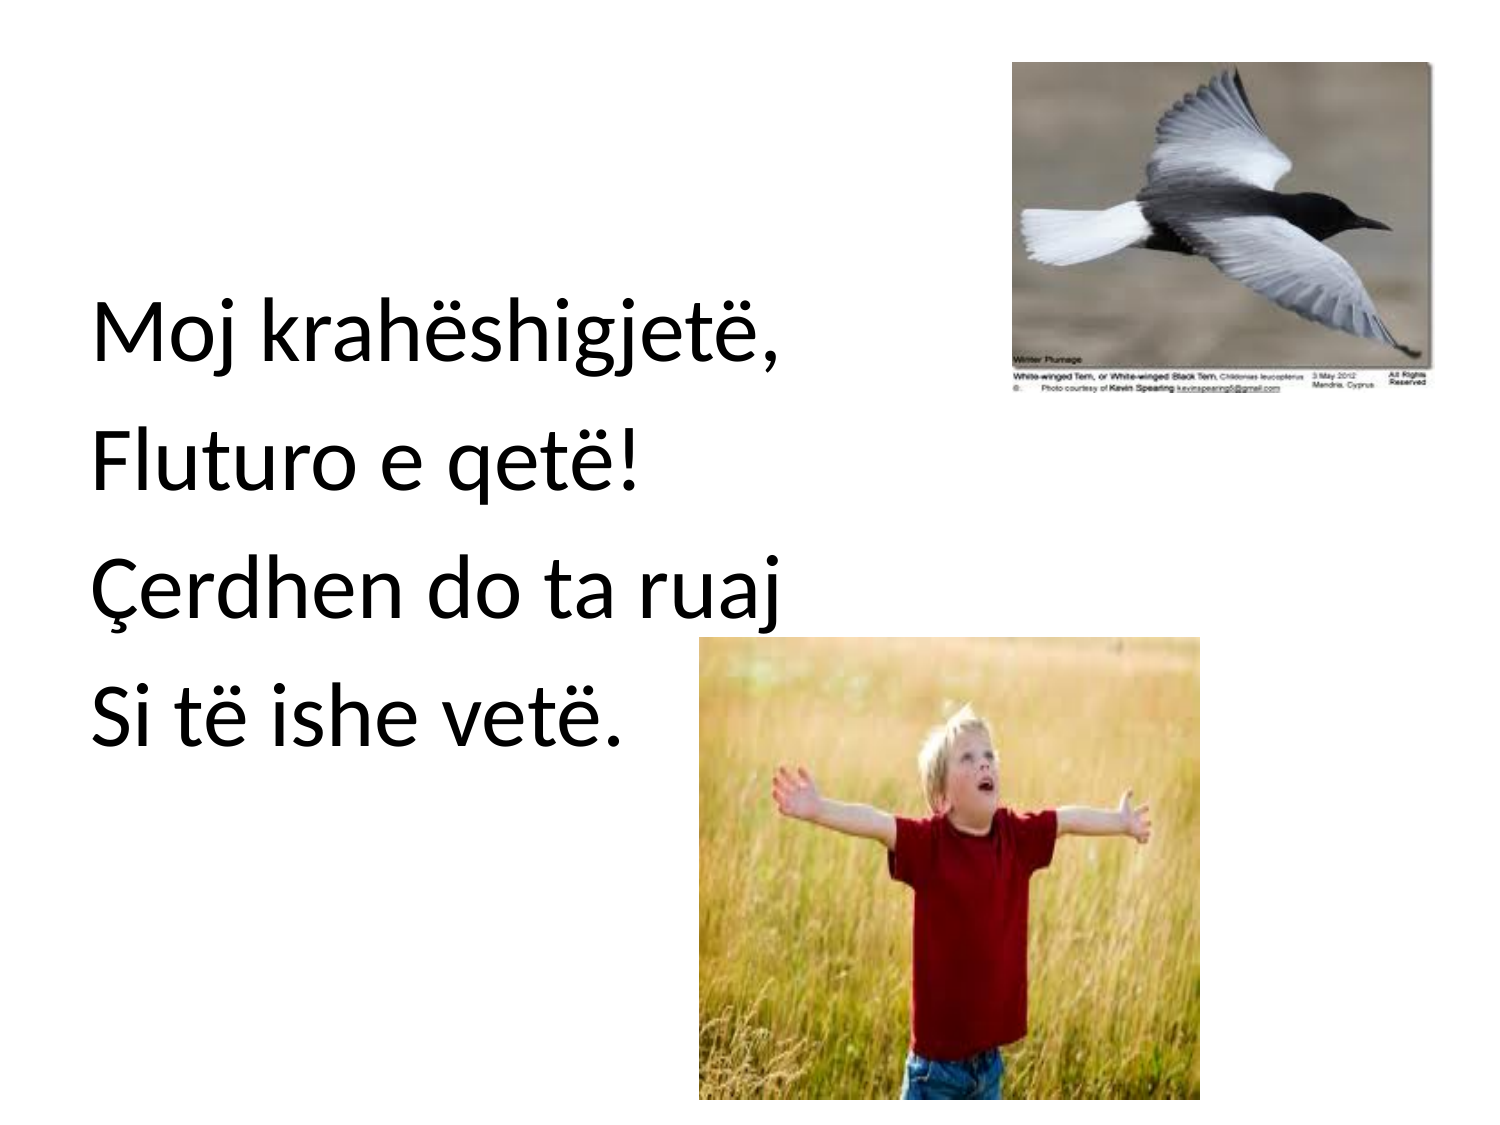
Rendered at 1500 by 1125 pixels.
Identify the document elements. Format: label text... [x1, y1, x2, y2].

picture [699, 637, 1201, 1101]
picture [1012, 62, 1435, 393]
list Moj krahëshigjetë, Fluturo e qetë! Çerdhen do ta ruaj Si të ishe vetë. [75, 262, 1425, 1005]
